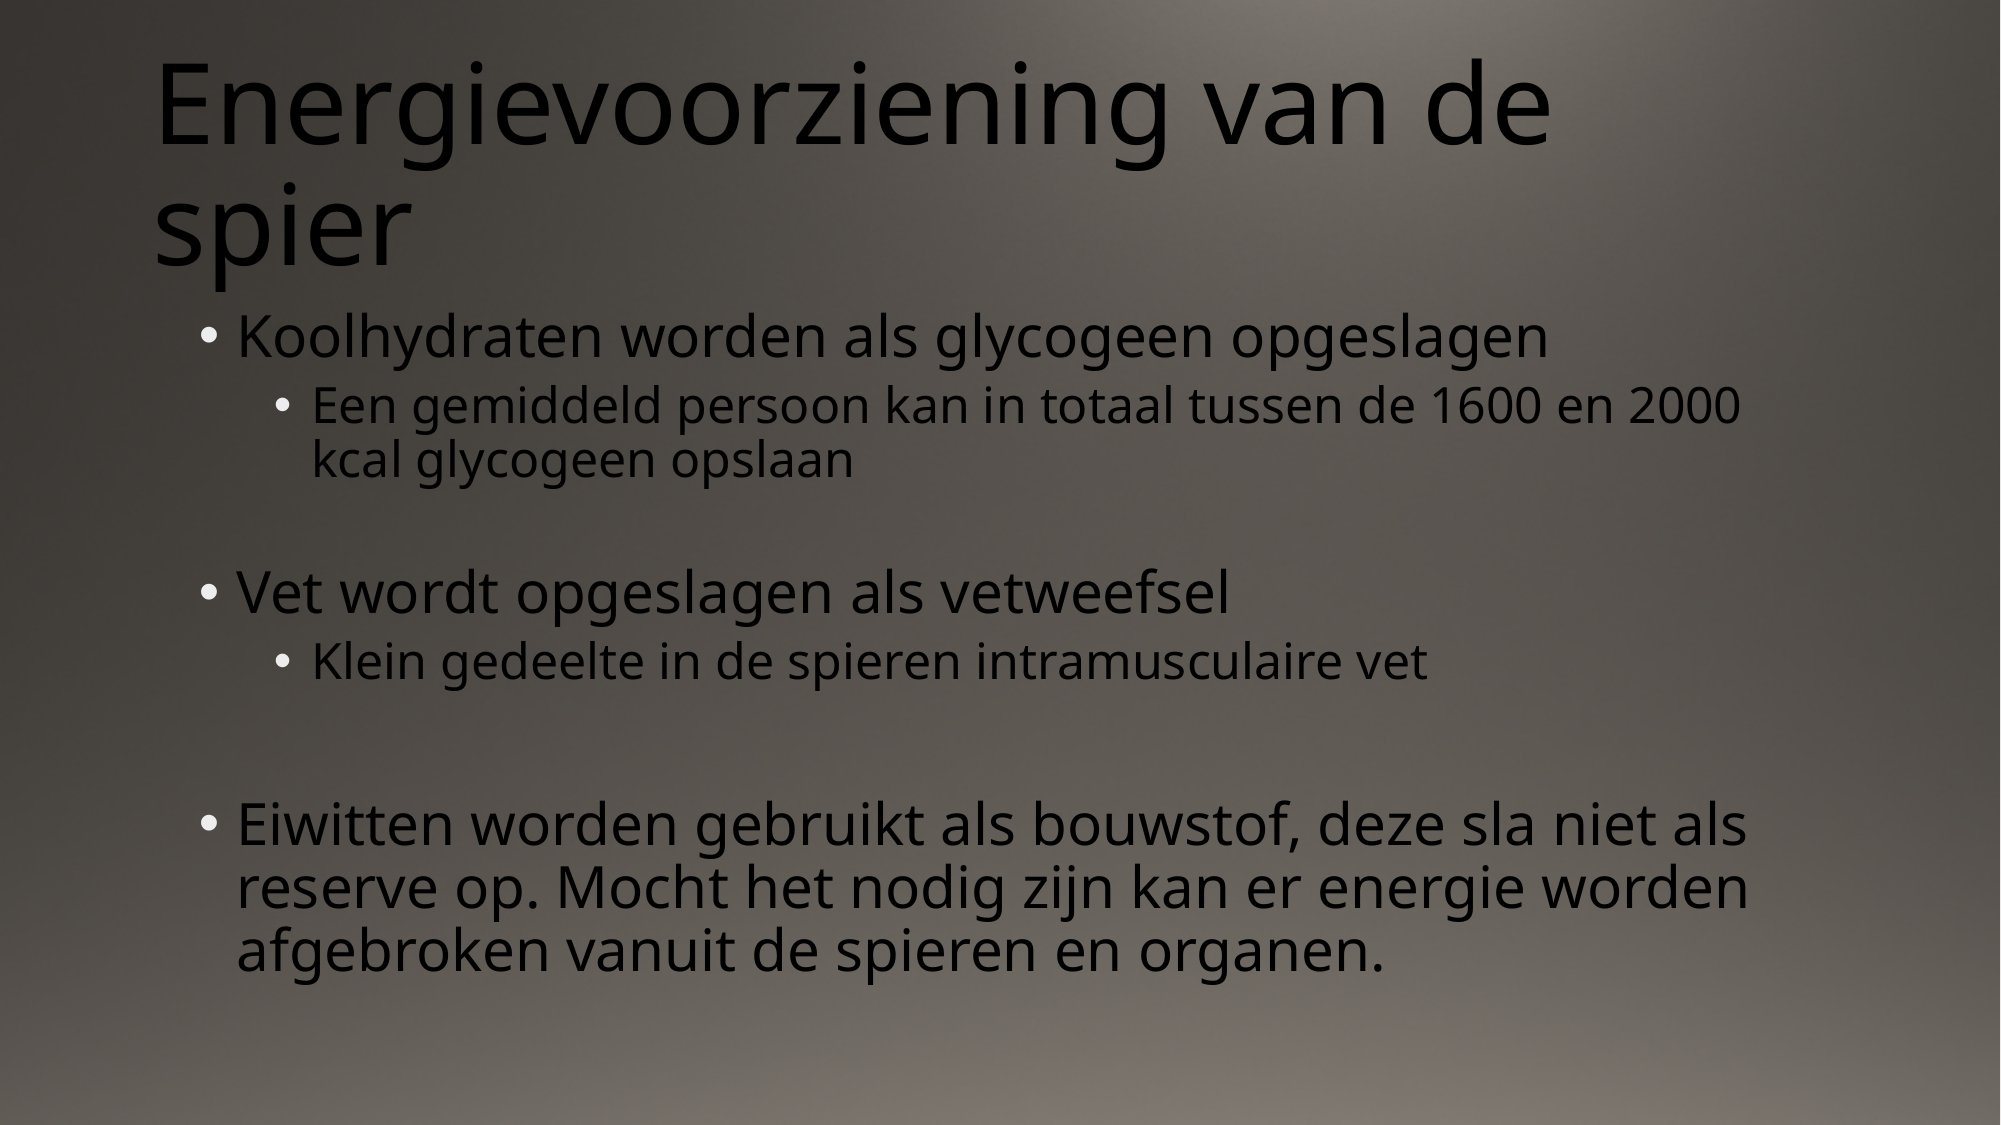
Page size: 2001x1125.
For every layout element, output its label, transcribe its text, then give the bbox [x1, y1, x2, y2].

list Koolhydraten worden als glycogeen opgeslagen Een gemiddeld persoon kan in totaal tussen de 1600 en 2000 kcal glycogeen opslaan Vet wordt opgeslagen als vetweefsel Klein gedeelte in de spieren intramusculaire vet Eiwitten worden gebruikt als bouwstof, deze sla niet als reserve op. Mocht het nodig zijn kan er energie worden afgebroken vanuit de spieren en organen. [183, 299, 1863, 1014]
title Energievoorziening van de spier [137, 59, 1863, 278]
picture [0, 0, 2001, 1125]
